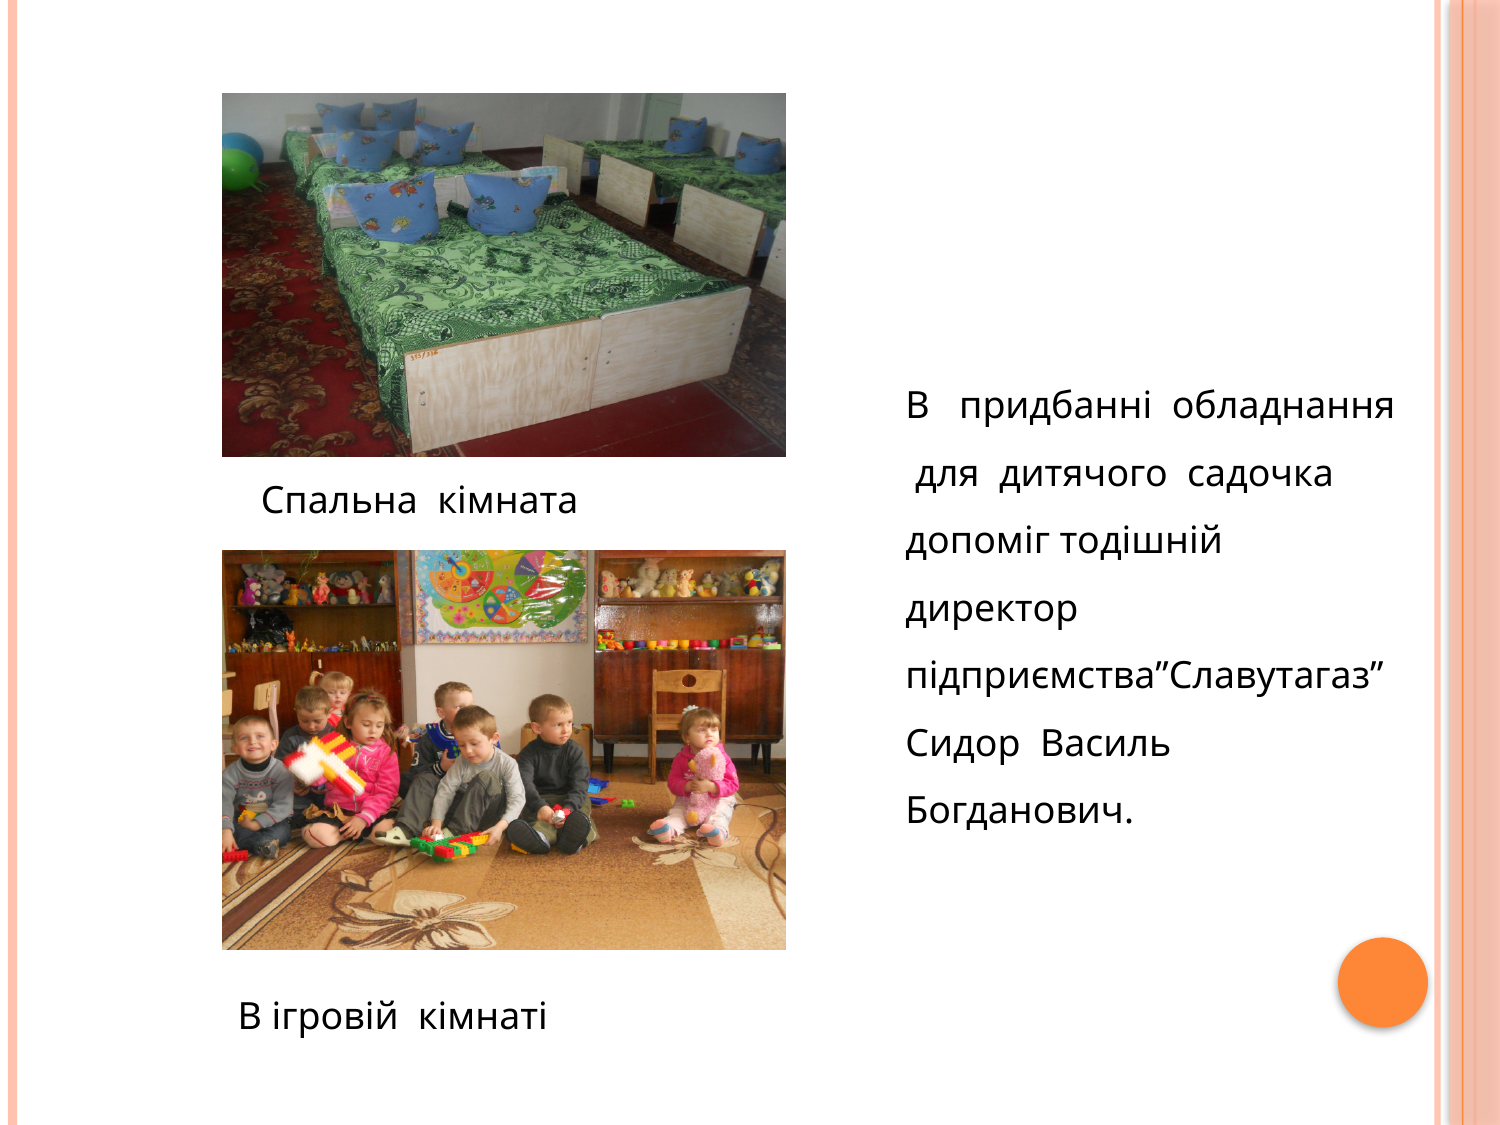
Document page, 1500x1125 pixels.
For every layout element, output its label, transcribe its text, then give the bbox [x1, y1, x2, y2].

text_box Спальна кімната [246, 468, 786, 529]
picture [222, 93, 786, 458]
picture [222, 550, 786, 950]
text_box В придбанні обладнання для дитячого садочка допоміг тодішній директор підприємства”Славутагаз” Сидор Василь Богданович. [890, 351, 1418, 884]
text_box В ігровій кімнаті [222, 984, 786, 1045]
